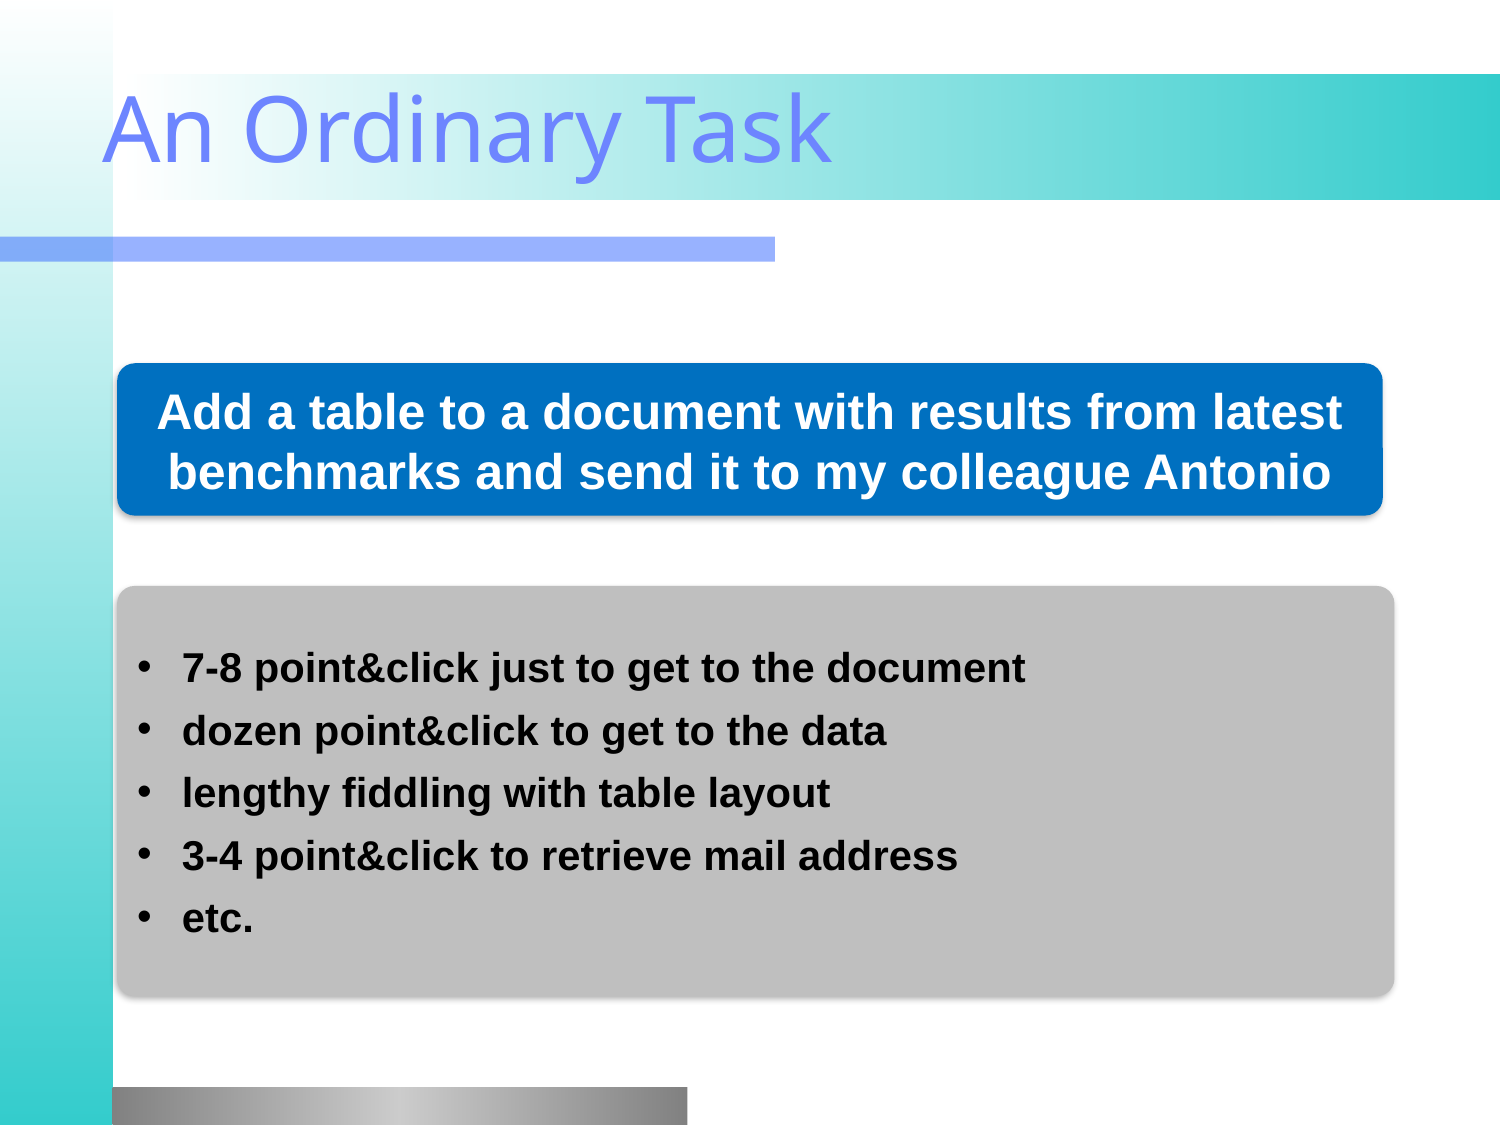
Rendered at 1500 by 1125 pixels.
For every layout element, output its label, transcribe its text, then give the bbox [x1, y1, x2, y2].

text_box Add a table to a document with results from latest benchmarks and send it to my colleague Antonio [115, 361, 1385, 518]
text_box 7-8 point&click just to get to the document dozen point&click to get to the data lengthy fiddling with table layout 3-4 point&click to retrieve mail address etc. [116, 585, 1396, 997]
title An Ordinary Task [86, 39, 1430, 213]
